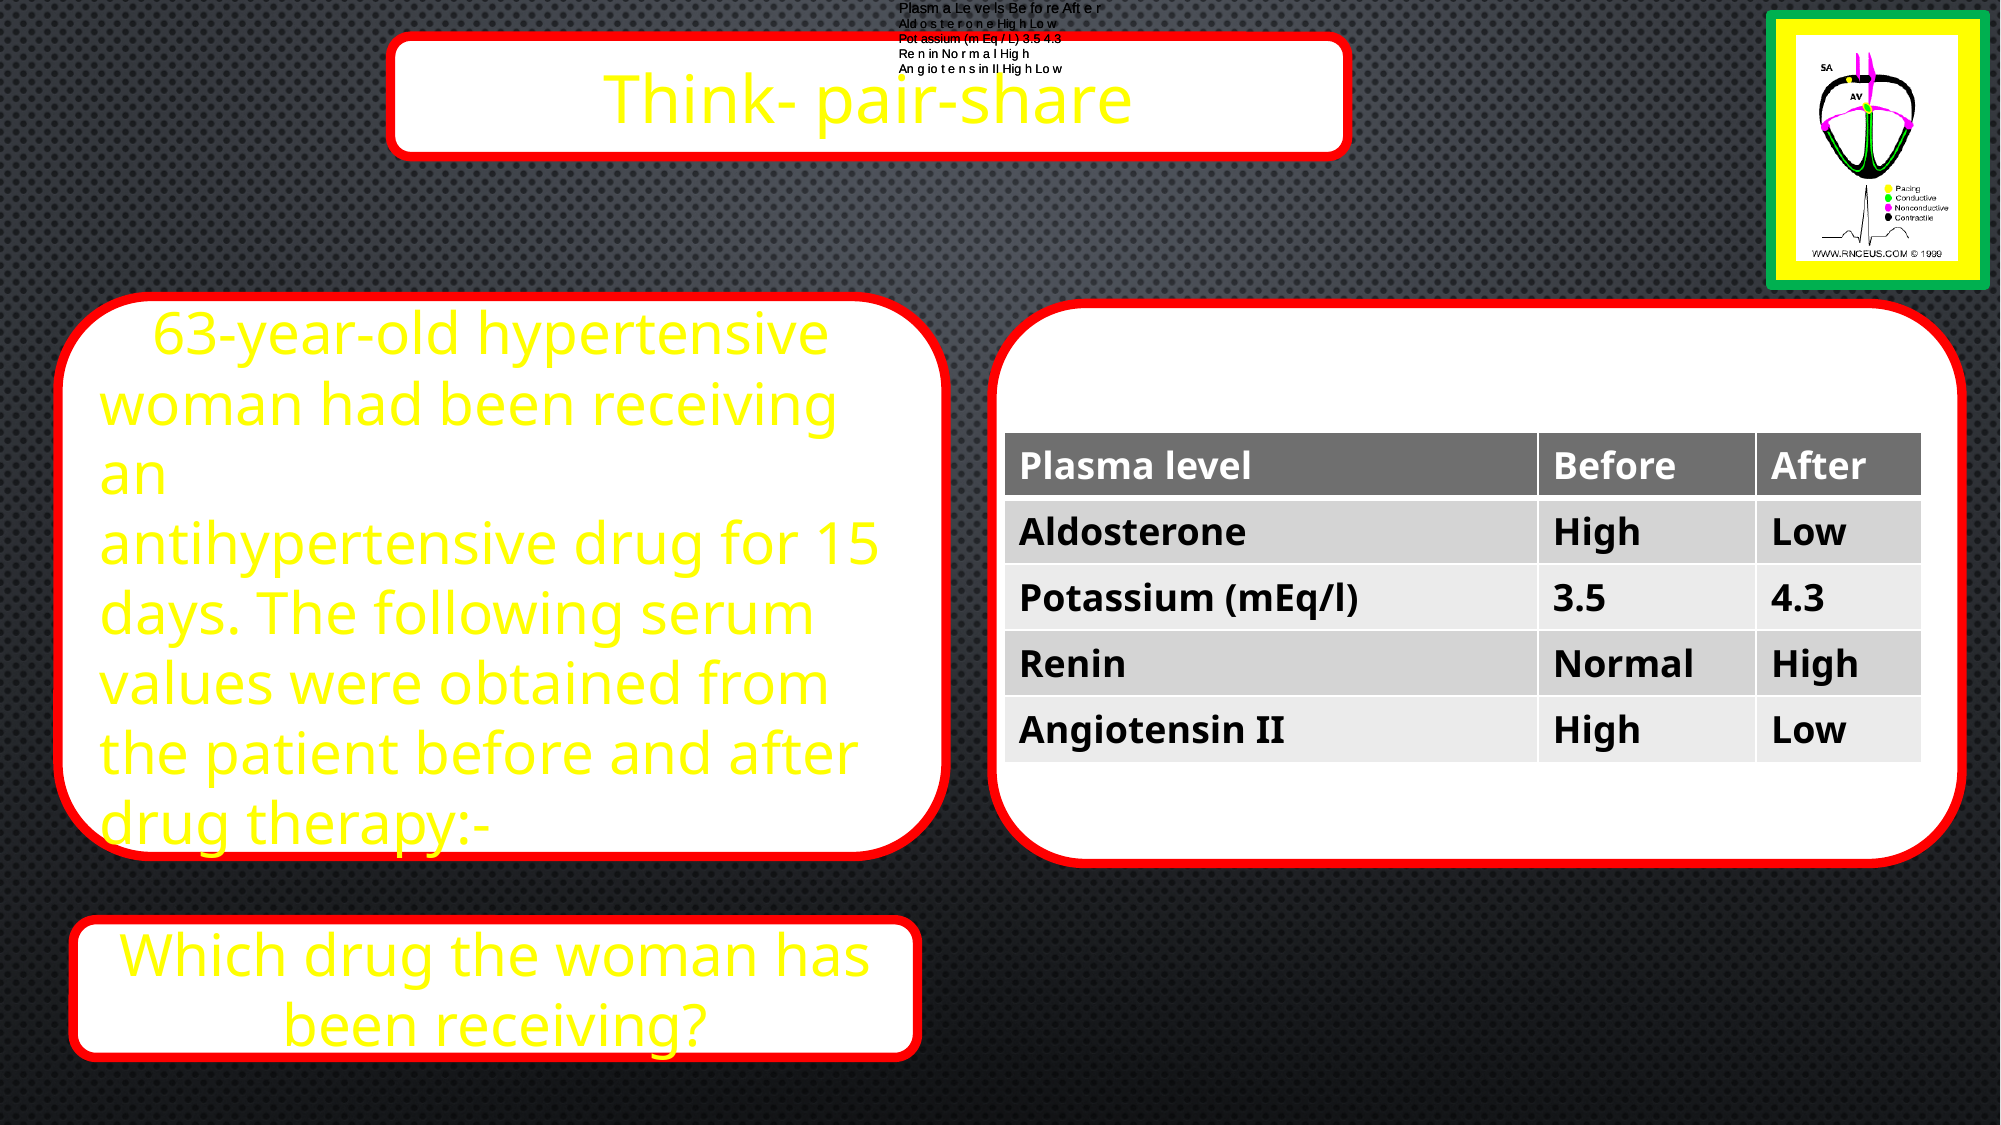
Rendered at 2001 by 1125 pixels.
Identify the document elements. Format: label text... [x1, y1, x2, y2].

table_header Before [1539, 433, 1755, 495]
table_cell Renin [1005, 631, 1537, 695]
table_cell Normal [1539, 631, 1755, 695]
text_box [1770, 13, 1987, 287]
table_cell High [1539, 501, 1755, 563]
table_cell High [1757, 631, 1921, 695]
text_box A 63-year-old hypertensive woman had been receiving an antihypertensive drug for 15 days. The following serum values were obtained from the patient before and after drug therapy:- [56, 294, 948, 859]
text_box Think- pair-share [388, 34, 1350, 159]
table_cell 4.3 [1757, 565, 1921, 629]
text_box Which drug the woman has been receiving? [71, 918, 920, 1060]
table_cell Low [1757, 697, 1921, 762]
text_box A [990, 301, 1964, 866]
table_cell Aldosterone [1005, 501, 1537, 563]
table_cell Angiotensin II [1005, 697, 1537, 762]
picture [1795, 35, 1959, 261]
table_cell High [1539, 697, 1755, 762]
table_cell Low [1757, 501, 1921, 563]
table_header After [1757, 433, 1921, 495]
text_box Plasm a Le ve ls Be fo re Aft e r Ald o s t e r o n e Hig h Lo w Pot assium (m Eq / L) 3.5 4.3 Re n in No r m a l Hig h An g io t e n s in II Hig h Lo w [883, 0, 1117, 84]
table_cell Potassium (mEq/l) [1005, 565, 1537, 629]
table_header Plasma level [1005, 433, 1537, 495]
table_cell 3.5 [1539, 565, 1755, 629]
